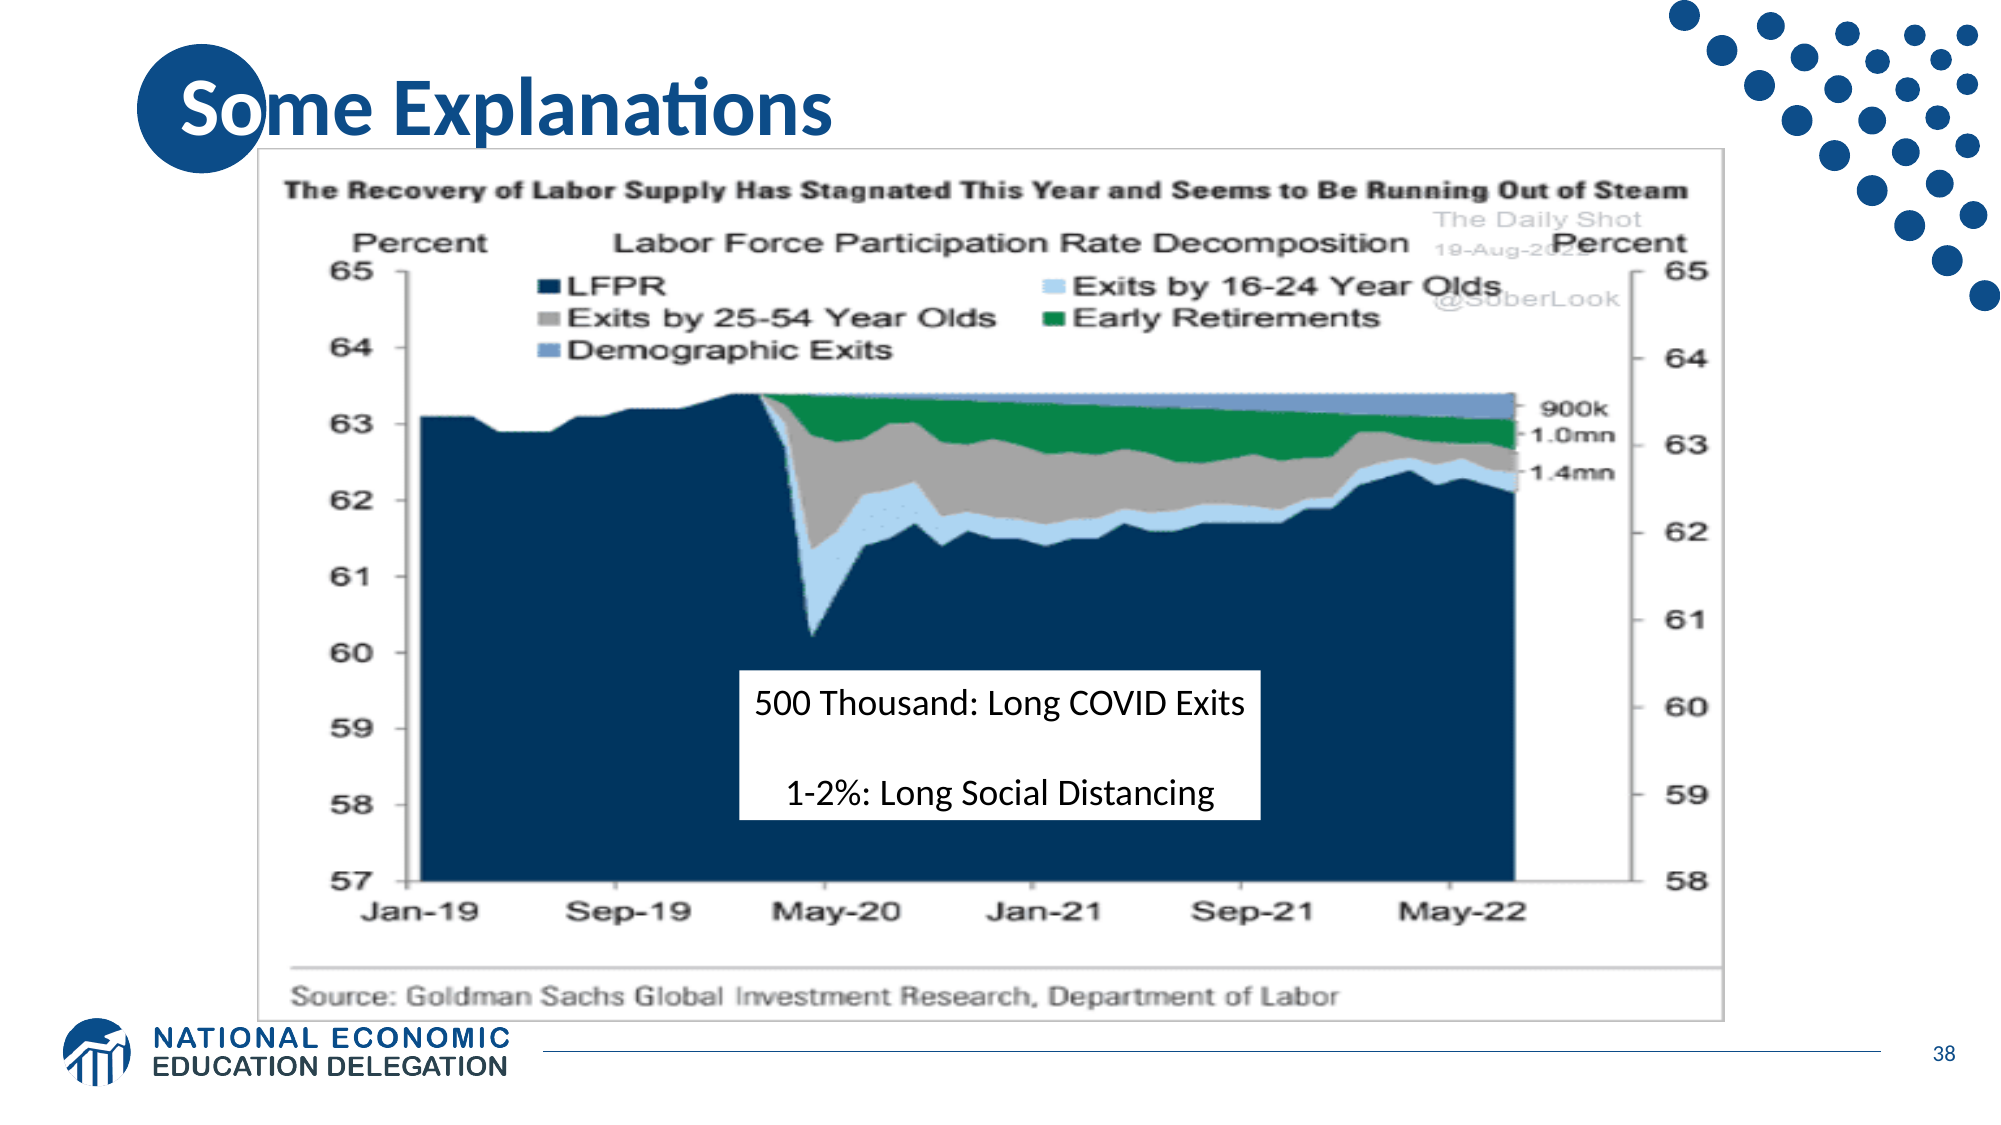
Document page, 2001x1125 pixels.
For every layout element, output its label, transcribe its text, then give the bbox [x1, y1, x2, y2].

slide_number 38 [1521, 1022, 1972, 1082]
picture [55, 1013, 520, 1091]
title Some Explanations [165, 0, 1891, 218]
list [257, 148, 1725, 1022]
